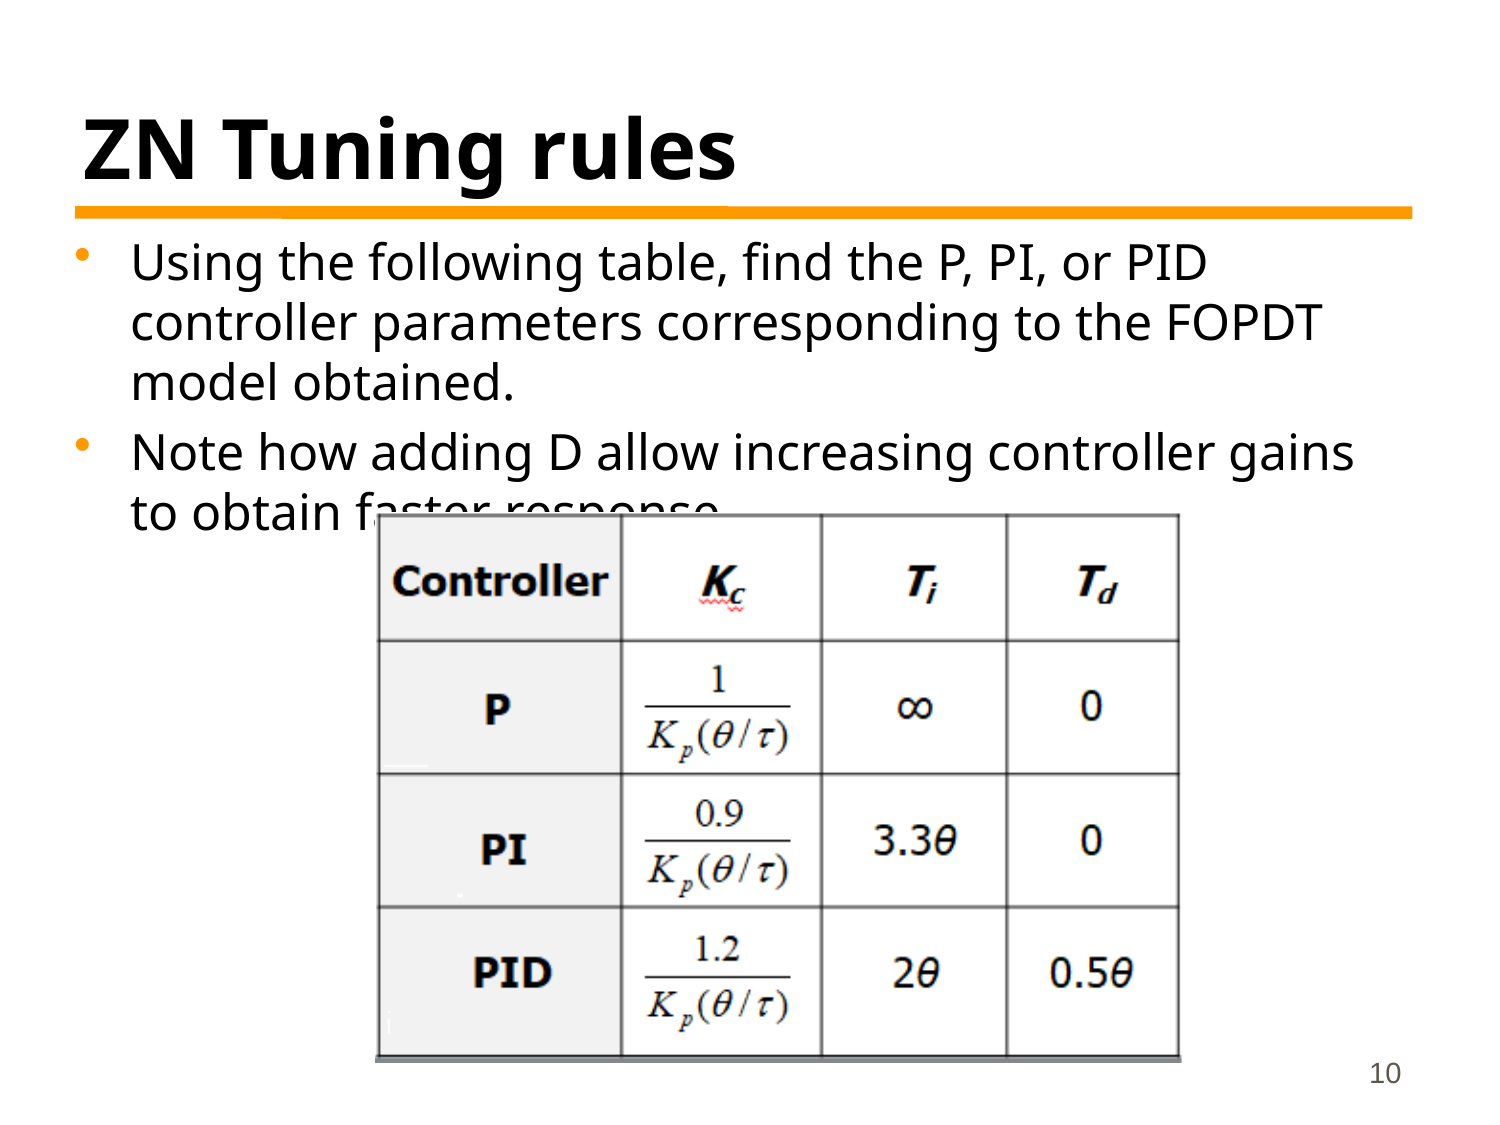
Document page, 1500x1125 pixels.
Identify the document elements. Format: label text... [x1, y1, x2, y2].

slide_number 10 [1103, 1021, 1417, 1098]
list Using the following table, find the P, PI, or PID controller parameters corresponding to the FOPDT model obtained. Note how adding D allow increasing controller gains to obtain faster response. [59, 222, 1417, 973]
picture [374, 512, 1184, 1063]
text_box ZN Tuning rules [69, 89, 1407, 204]
